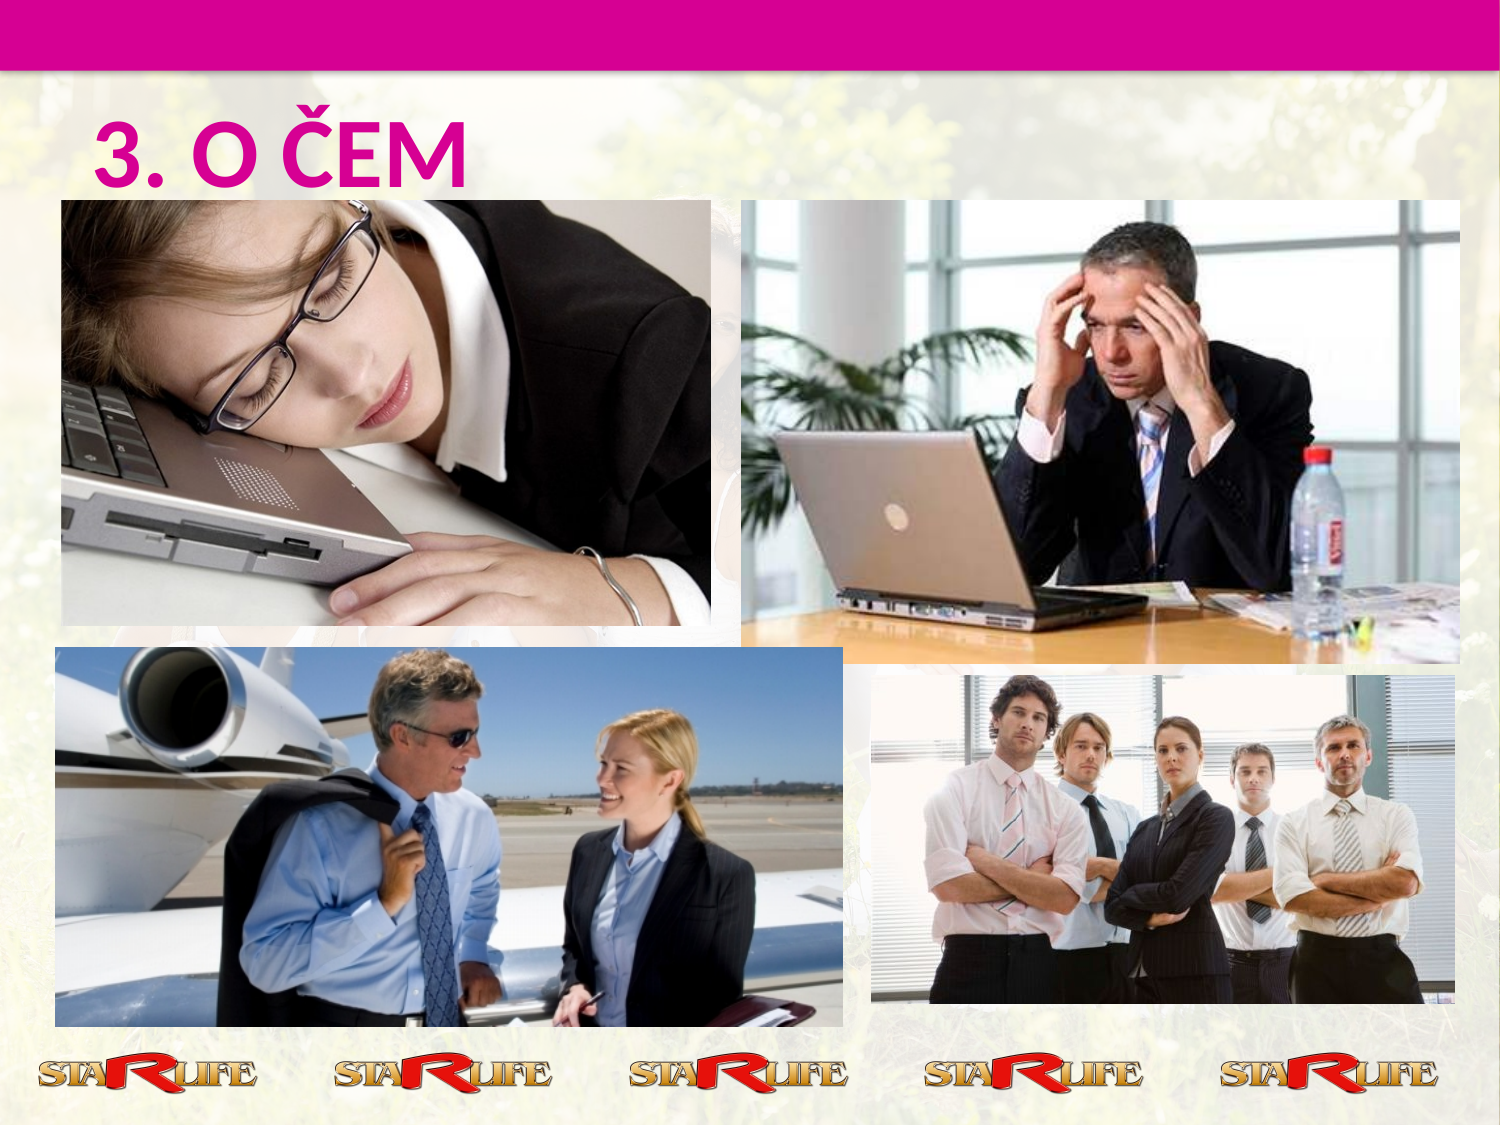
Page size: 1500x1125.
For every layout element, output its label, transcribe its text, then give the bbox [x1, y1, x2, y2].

picture [61, 200, 711, 626]
picture [924, 1052, 1145, 1095]
picture [334, 1052, 554, 1095]
picture [629, 1052, 850, 1095]
picture [1220, 1052, 1440, 1095]
picture [54, 200, 1460, 1027]
picture [38, 1052, 259, 1095]
picture [871, 674, 1455, 1004]
text_box 3. O ČEM [76, 80, 492, 199]
